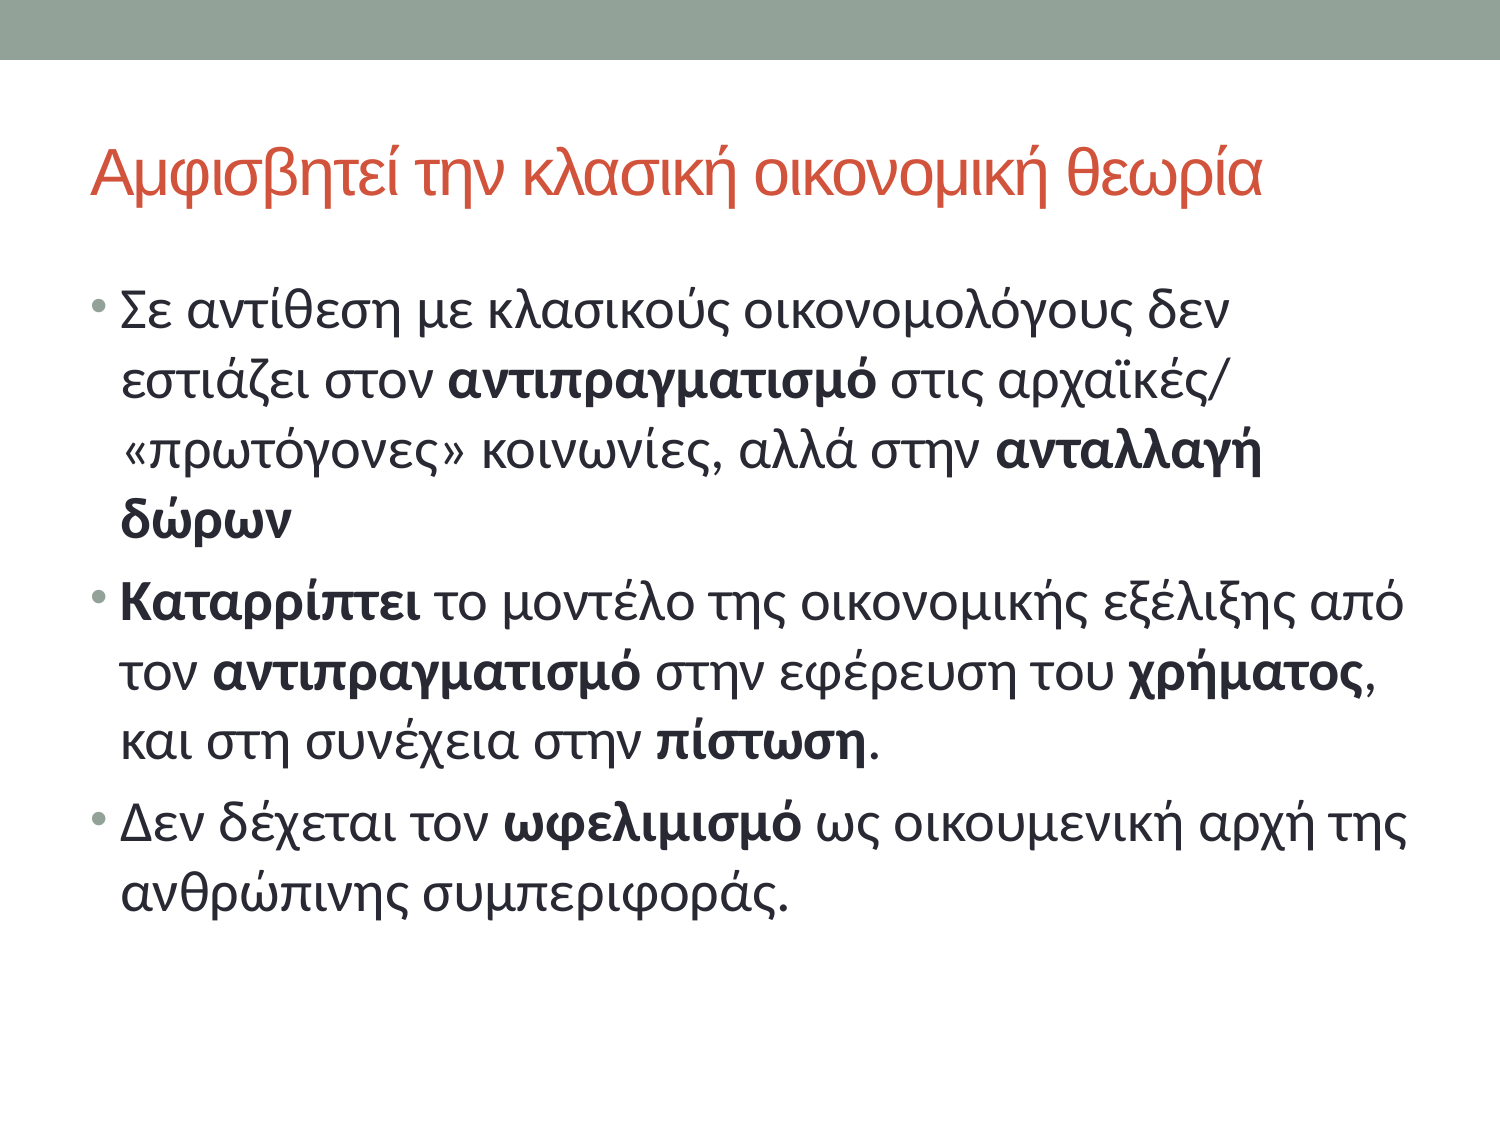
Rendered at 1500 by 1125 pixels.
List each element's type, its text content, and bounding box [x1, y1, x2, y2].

title Αμφισβητεί την κλασική οικονομική θεωρία [75, 87, 1425, 250]
list Σε αντίθεση με κλασικούς οικονομολόγους δεν εστιάζει στον αντιπραγματισμό στις αρχαϊκές/ «πρωτόγονες» κοινωνίες, αλλά στην ανταλλαγή δώρων Καταρρίπτει το μοντέλο της οικονομικής εξέλιξης από τον αντιπραγματισμό στην εφέρευση του χρήματος, και στη συνέχεια στην πίστωση. Δεν δέχεται τον ωφελιμισμό ως οικουμενική αρχή της ανθρώπινης συμπεριφοράς. [75, 262, 1425, 1063]
